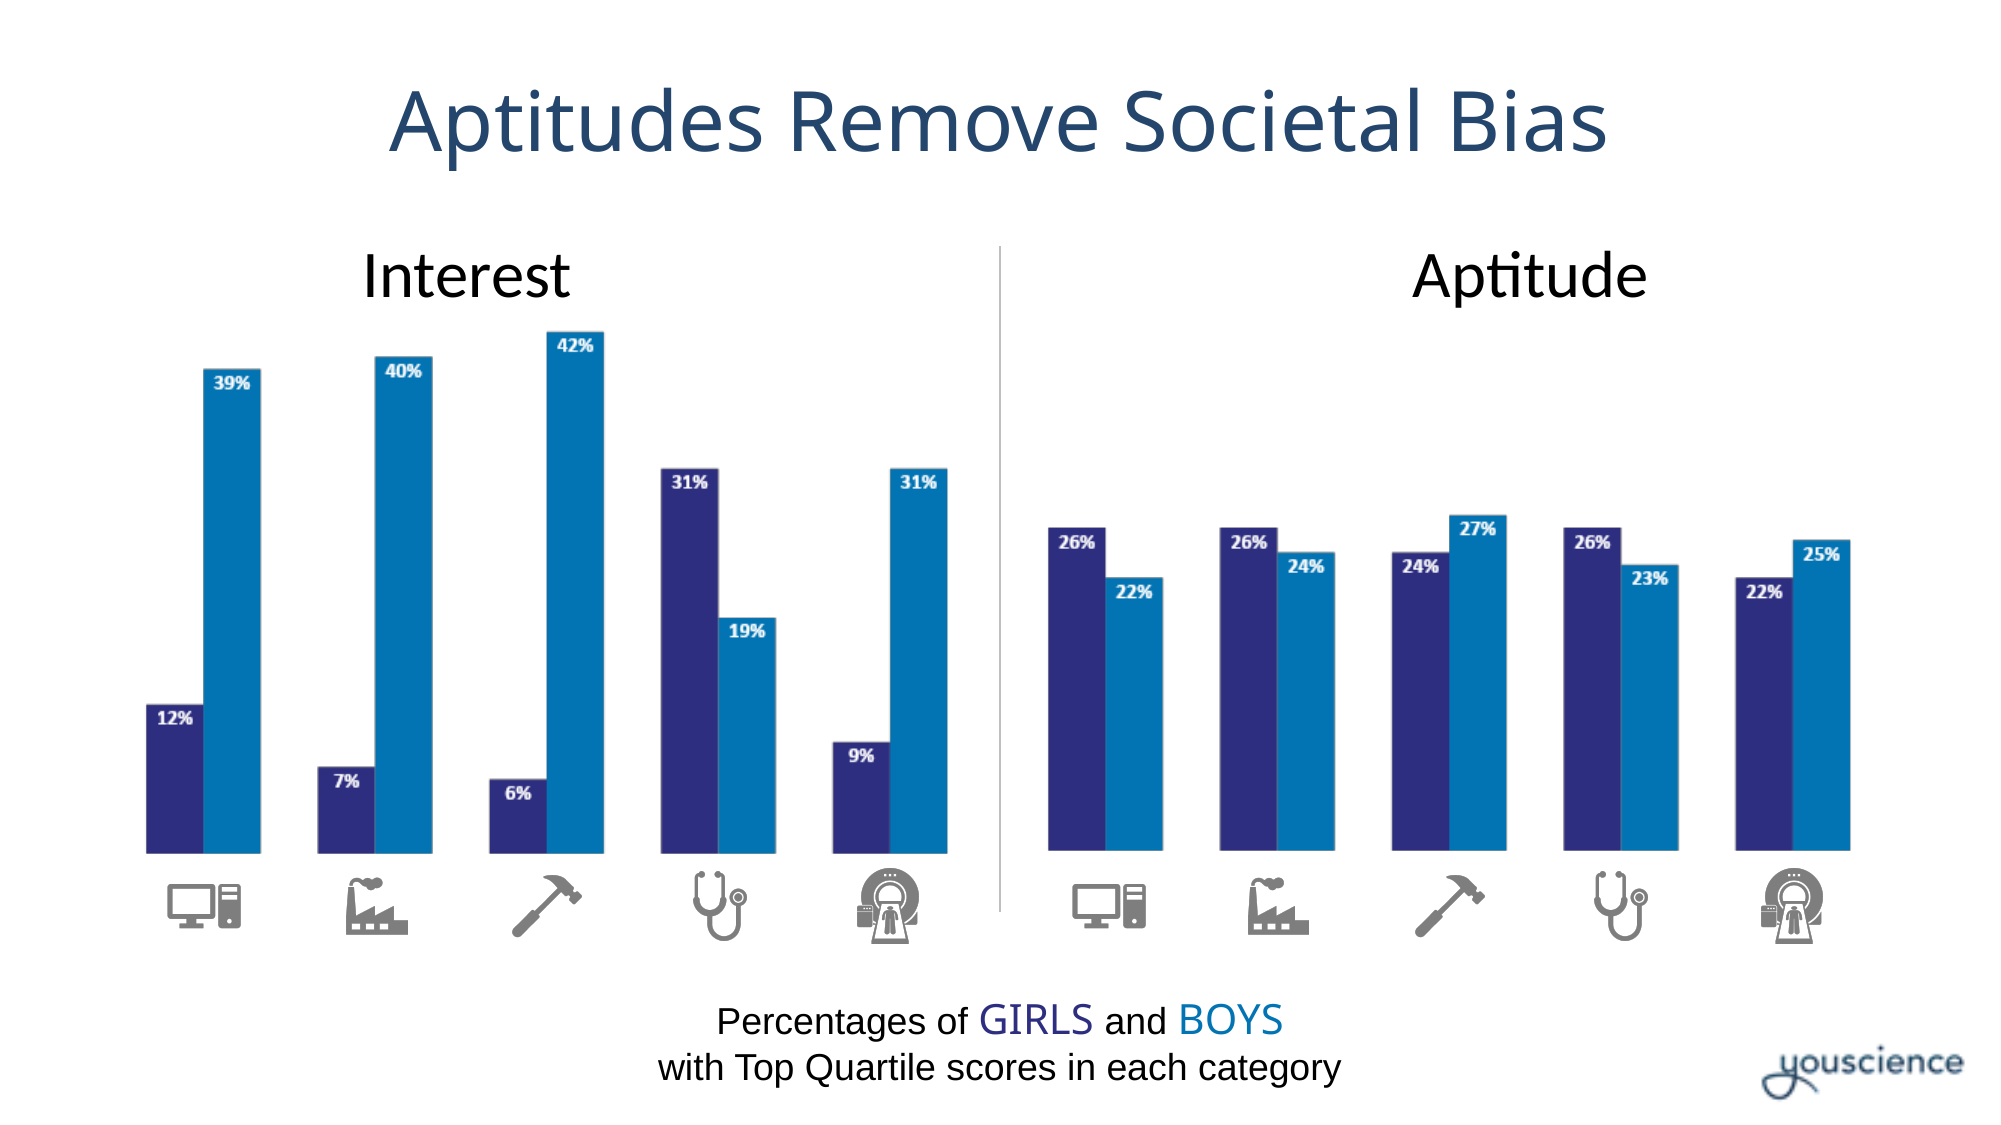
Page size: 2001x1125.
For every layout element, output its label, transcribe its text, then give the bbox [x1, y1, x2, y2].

text_box Aptitude [1398, 223, 1675, 270]
text_box Percentages of GIRLS and BOYS with Top Quartile scores in each category [579, 985, 1421, 1096]
text_box Aptitudes Remove Societal Bias [92, 16, 1908, 178]
text_box Interest [347, 223, 602, 273]
picture [999, 271, 1901, 945]
picture [96, 274, 998, 945]
picture [1719, 1013, 2000, 1125]
